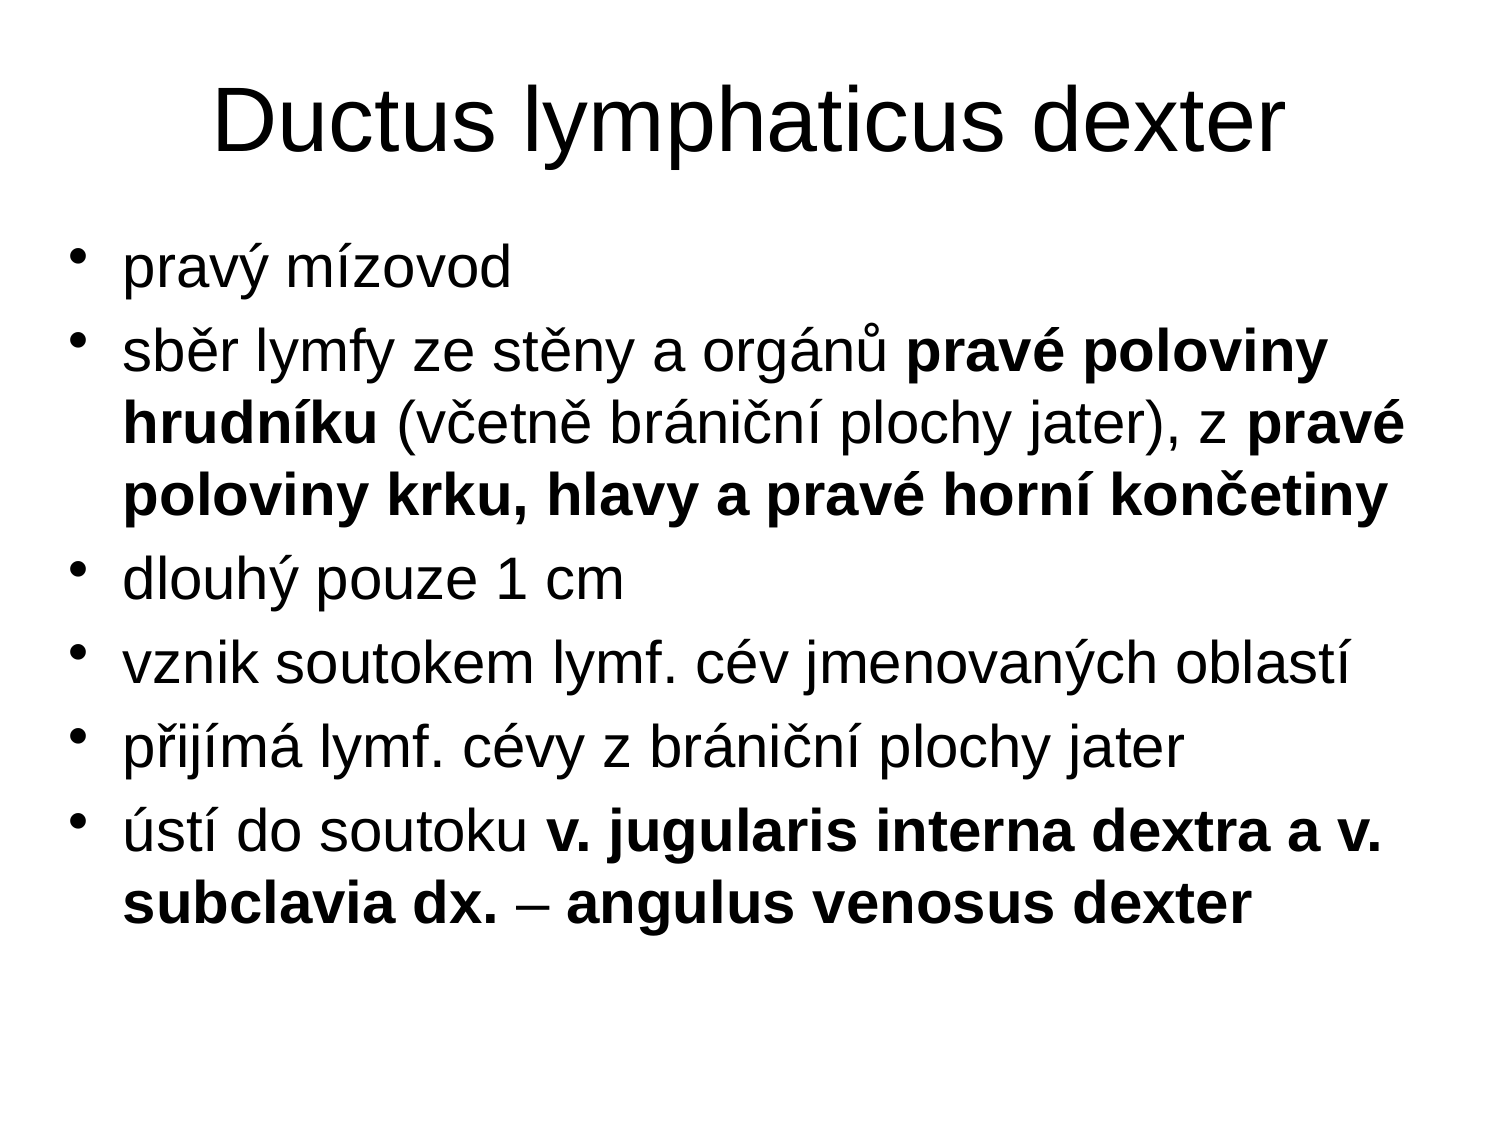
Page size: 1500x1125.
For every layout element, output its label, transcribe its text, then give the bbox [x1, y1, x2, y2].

list pravý mízovod sběr lymfy ze stěny a orgánů pravé poloviny hrudníku (včetně brániční plochy jater), z pravé poloviny krku, hlavy a pravé horní končetiny dlouhý pouze 1 cm vznik soutokem lymf. cév jmenovaných oblastí přijímá lymf. cévy z brániční plochy jater ústí do soutoku v. jugularis interna dextra a v. subclavia dx. – angulus venosus dexter [52, 219, 1426, 1006]
title Ductus lymphaticus dexter [74, 44, 1426, 185]
